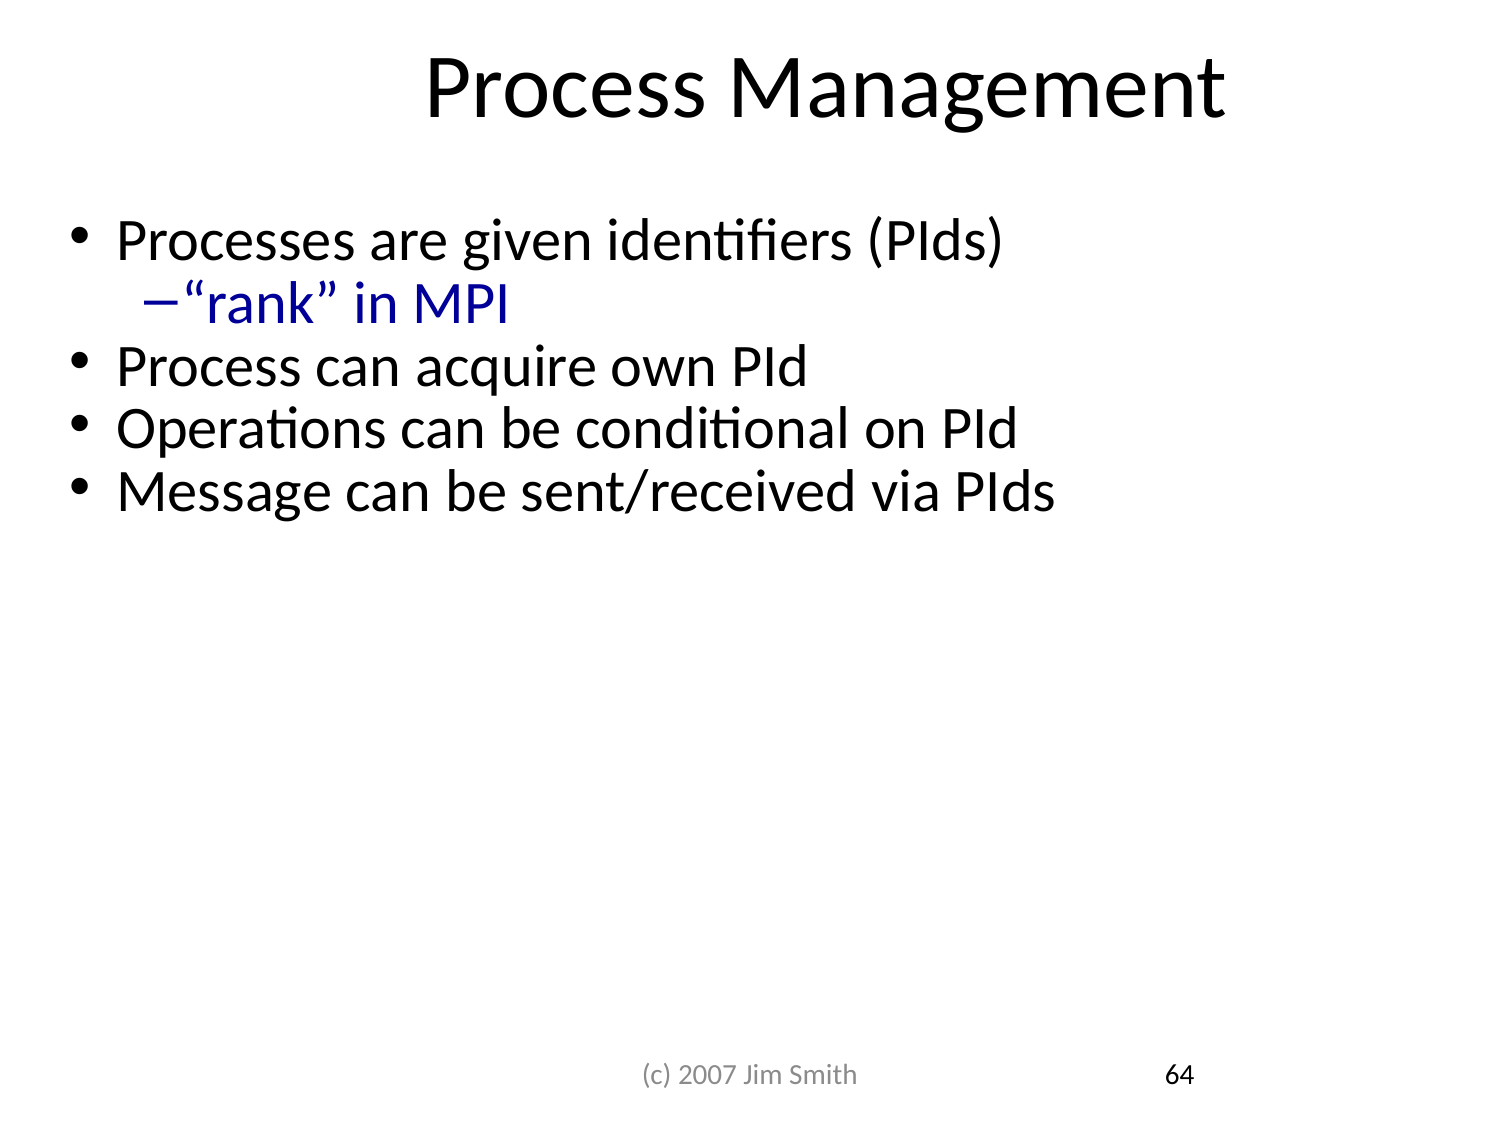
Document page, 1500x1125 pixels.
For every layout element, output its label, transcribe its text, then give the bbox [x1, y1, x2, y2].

list Processes are given identifiers (PIds) “rank” in MPI Process can acquire own PId Operations can be conditional on PId Message can be sent/received via PIds [53, 212, 1301, 888]
footer (c) 2007 Jim Smith [512, 1042, 988, 1103]
title Process Management [187, 0, 1466, 200]
slide_number 64 [1074, 1042, 1425, 1103]
